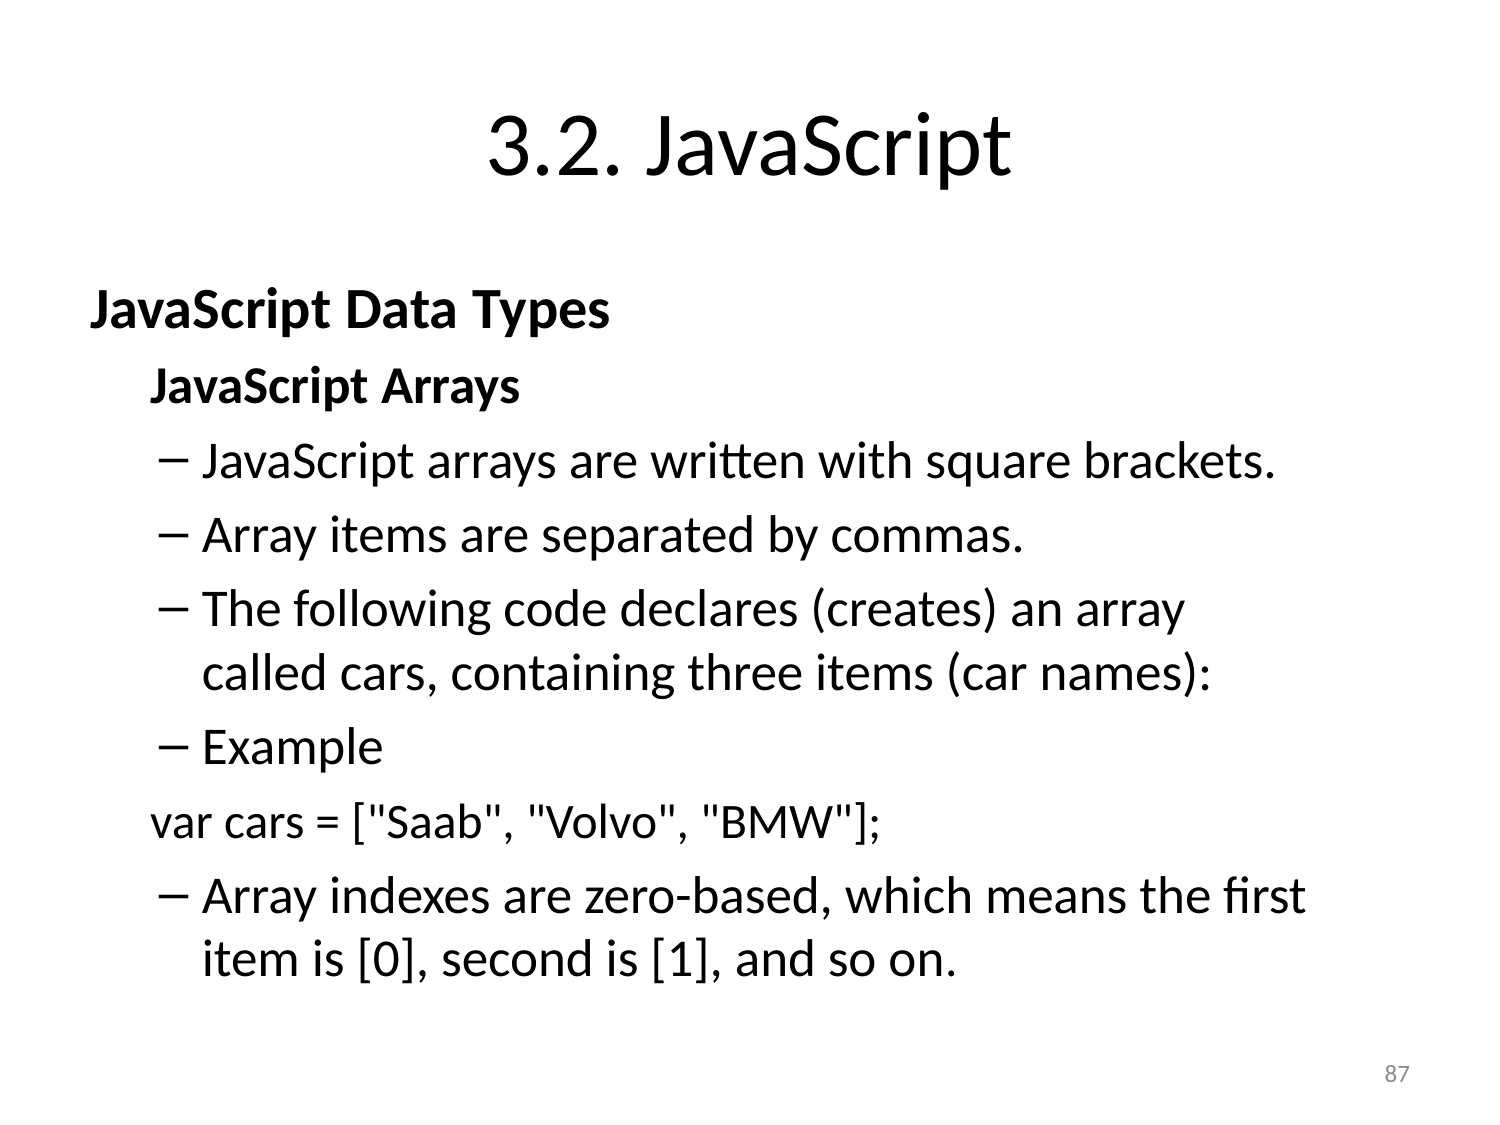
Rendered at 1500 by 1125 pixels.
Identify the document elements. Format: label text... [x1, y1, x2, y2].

slide_number 87 [1074, 1042, 1425, 1103]
title 3.2. JavaScript [75, 45, 1425, 233]
list JavaScript Data Types JavaScript Arrays JavaScript arrays are written with square brackets. Array items are separated by commas. The following code declares (creates) an array called cars, containing three items (car names): Example var cars = ["Saab", "Volvo", "BMW"]; Array indexes are zero-based, which means the first item is [0], second is [1], and so on. [75, 262, 1425, 1005]
